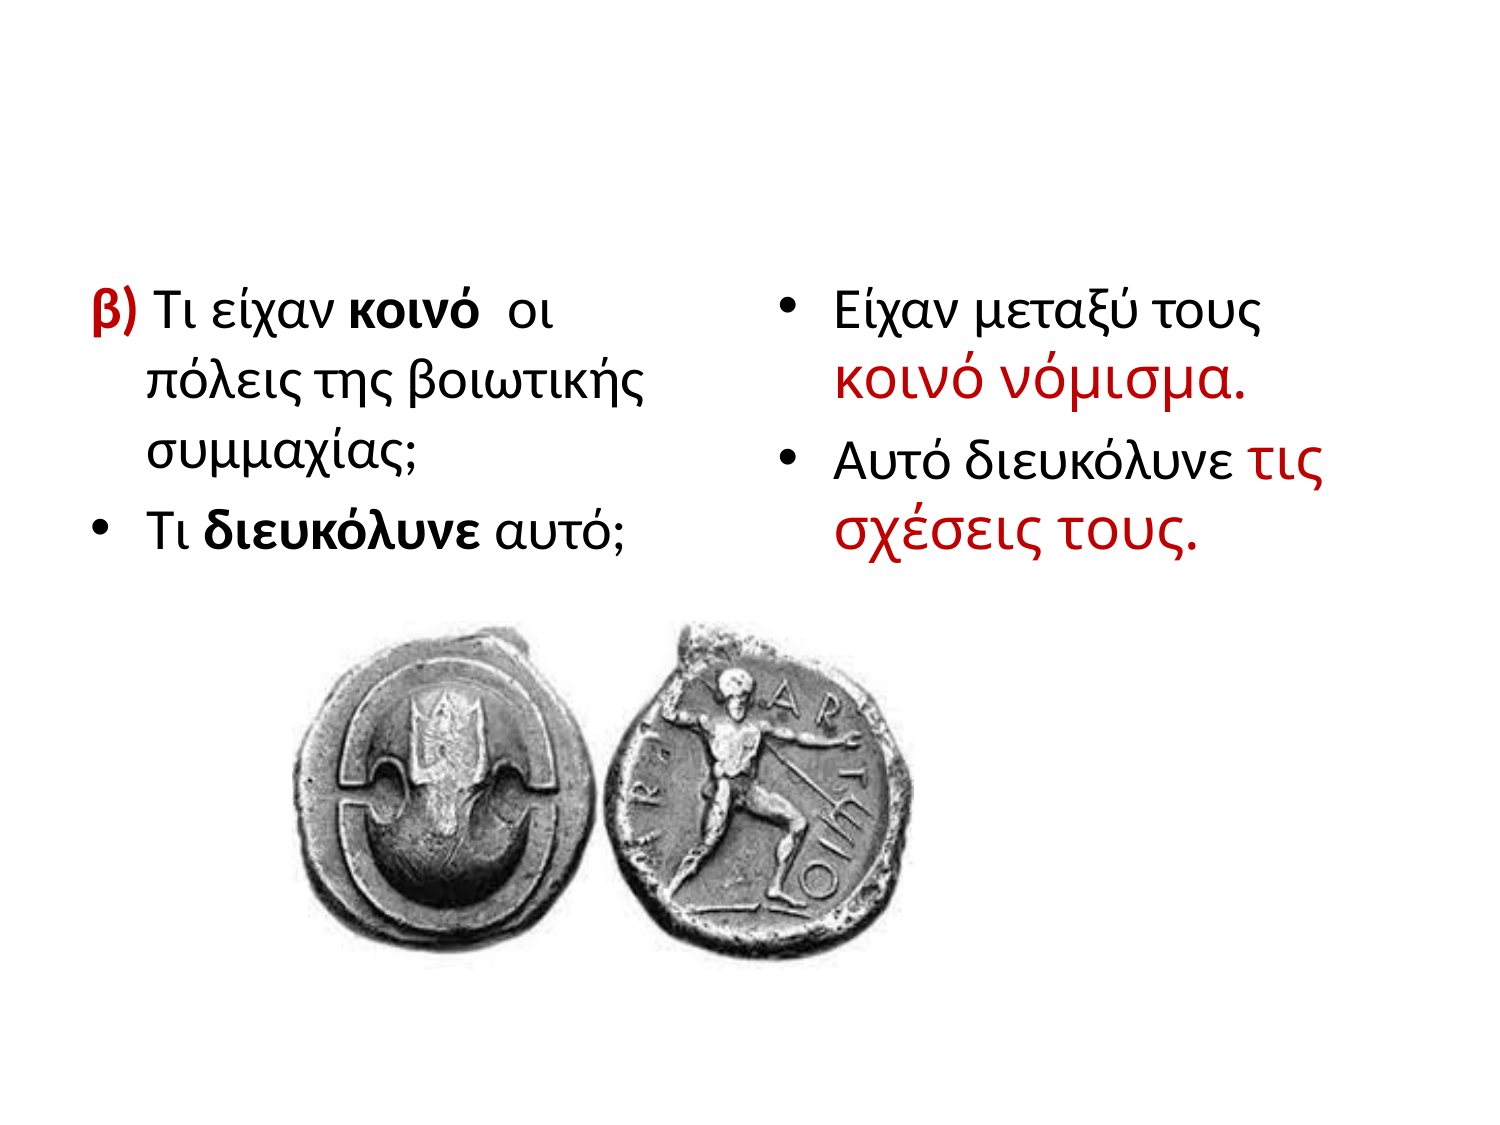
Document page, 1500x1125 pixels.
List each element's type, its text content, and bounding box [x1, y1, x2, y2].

list Είχαν μεταξύ τους κοινό νόμισμα. Αυτό διευκόλυνε τις σχέσεις τους. [762, 262, 1425, 1005]
picture [292, 620, 915, 985]
list β) Τι είχαν κοινό οι πόλεις της βοιωτικής συμμαχίας; Τι διευκόλυνε αυτό; [75, 262, 738, 1005]
